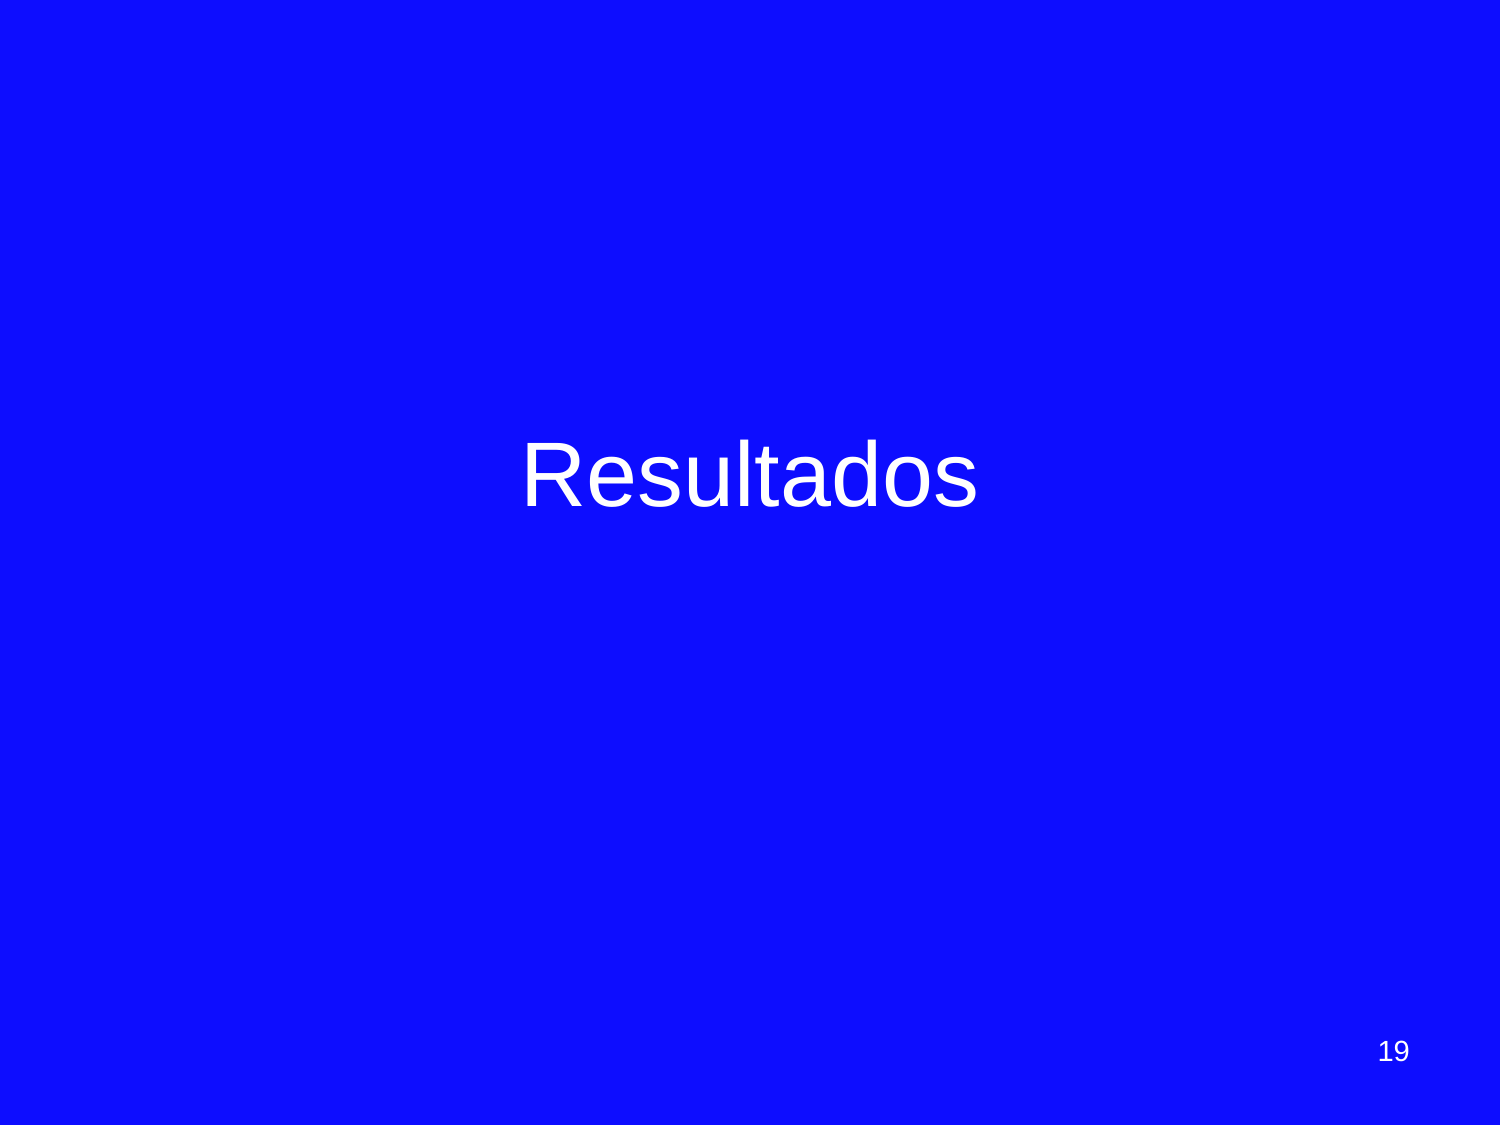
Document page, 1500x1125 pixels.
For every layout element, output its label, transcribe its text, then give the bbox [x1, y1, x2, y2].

title Resultados [112, 349, 1388, 591]
slide_number 19 [1074, 1024, 1426, 1103]
